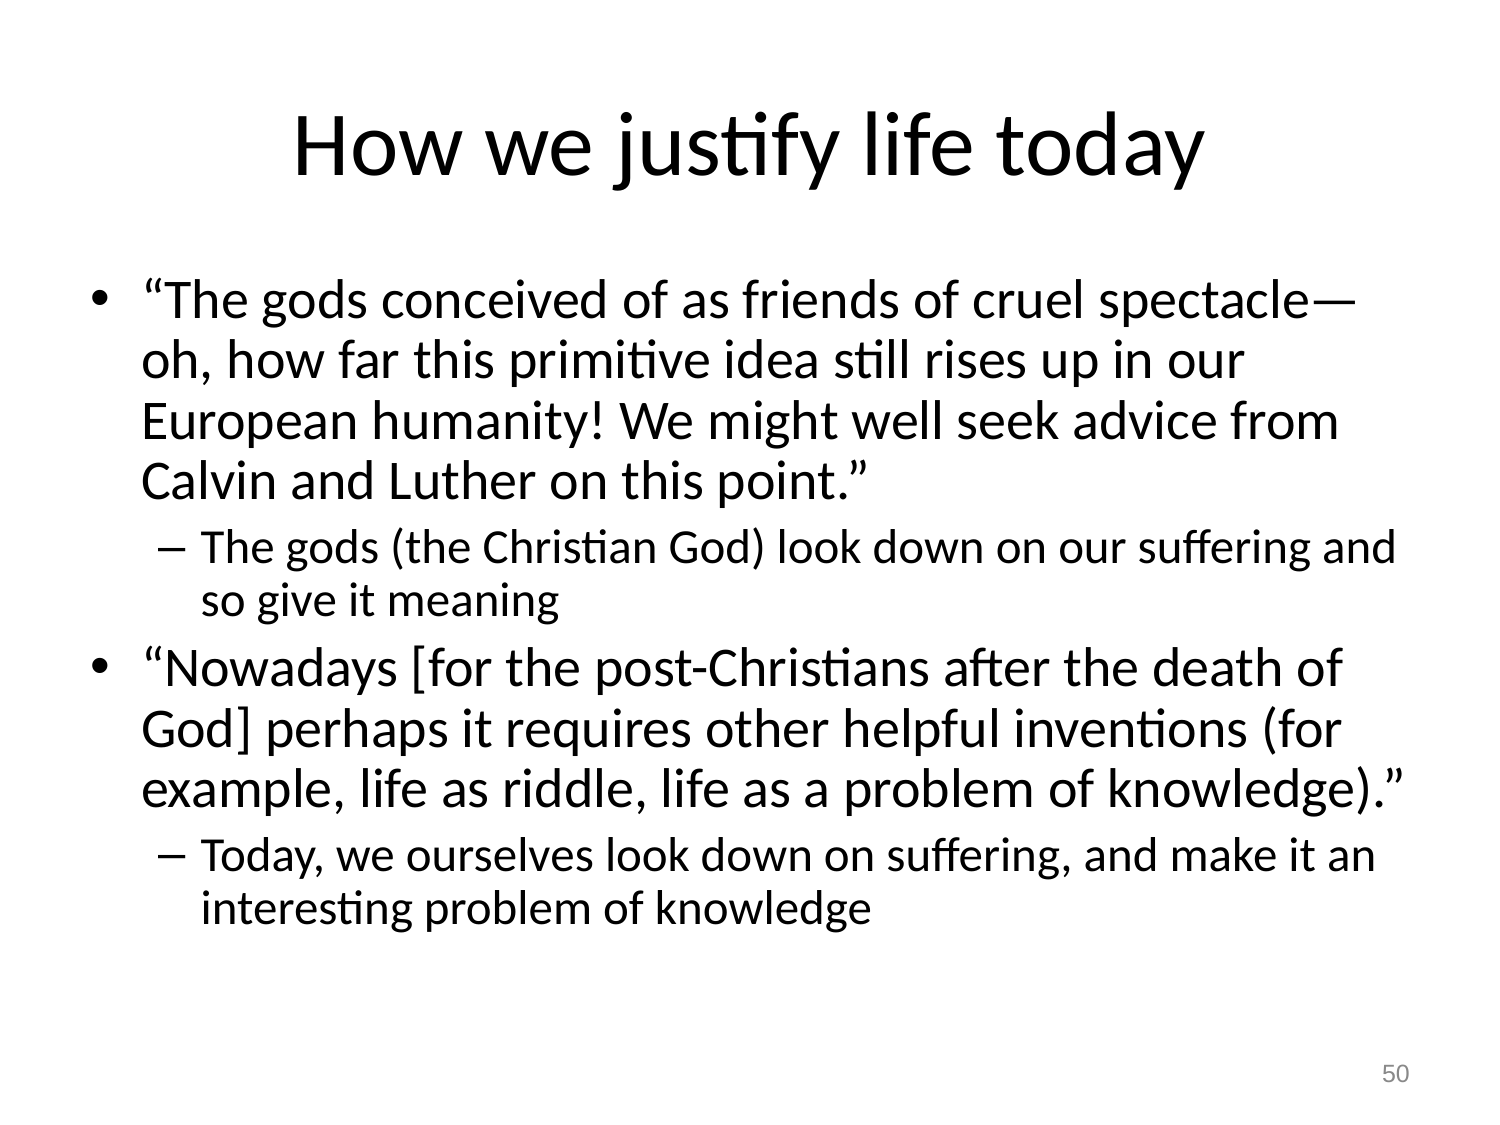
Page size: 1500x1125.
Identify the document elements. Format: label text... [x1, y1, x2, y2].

title How we justify life today [75, 45, 1425, 233]
list “The gods conceived of as friends of cruel spectacle—oh, how far this primitive idea still rises up in our European humanity! We might well seek advice from Calvin and Luther on this point.” The gods (the Christian God) look down on our suffering and so give it meaning “Nowadays [for the post-Christians after the death of God] perhaps it requires other helpful inventions (for example, life as riddle, life as a problem of knowledge).” Today, we ourselves look down on suffering, and make it an interesting problem of knowledge [75, 262, 1425, 1005]
slide_number 50 [1074, 1042, 1425, 1103]
